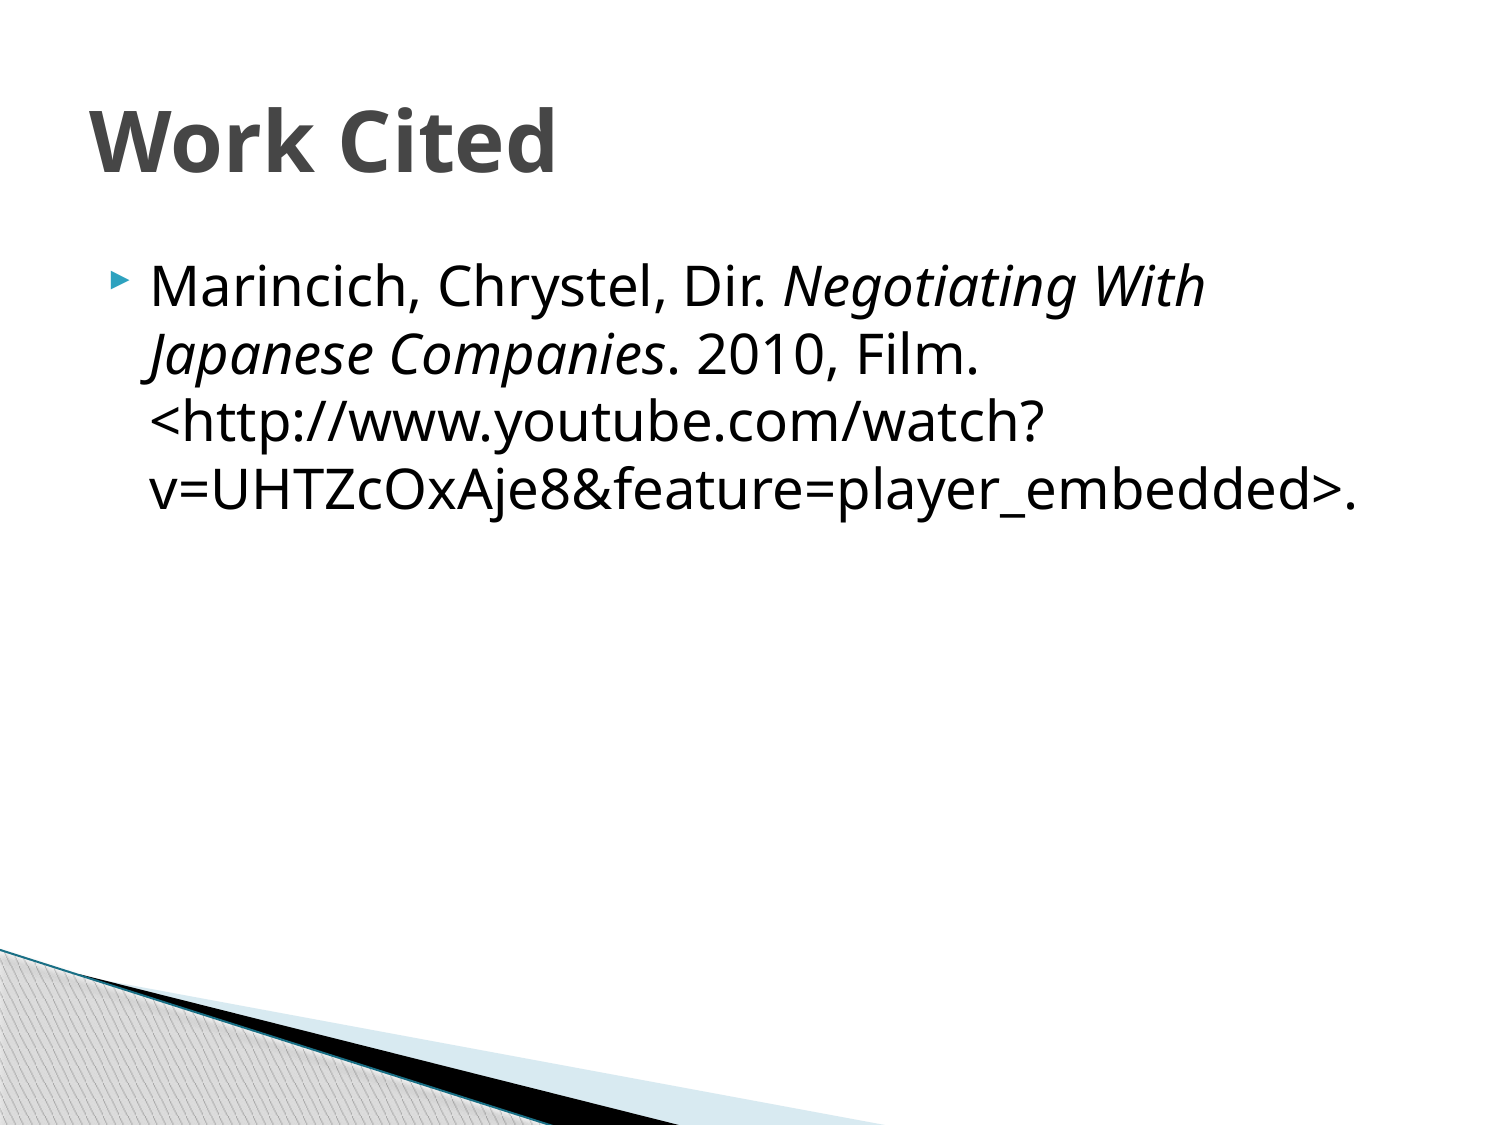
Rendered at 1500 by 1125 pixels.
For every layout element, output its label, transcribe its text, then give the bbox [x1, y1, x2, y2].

title Work Cited [75, 45, 1425, 233]
list Marincich, Chrystel, Dir. Negotiating With Japanese Companies. 2010, Film. <http://www.youtube.com/watch?v=UHTZcOxAje8&feature=player_embedded>. [75, 243, 1425, 986]
